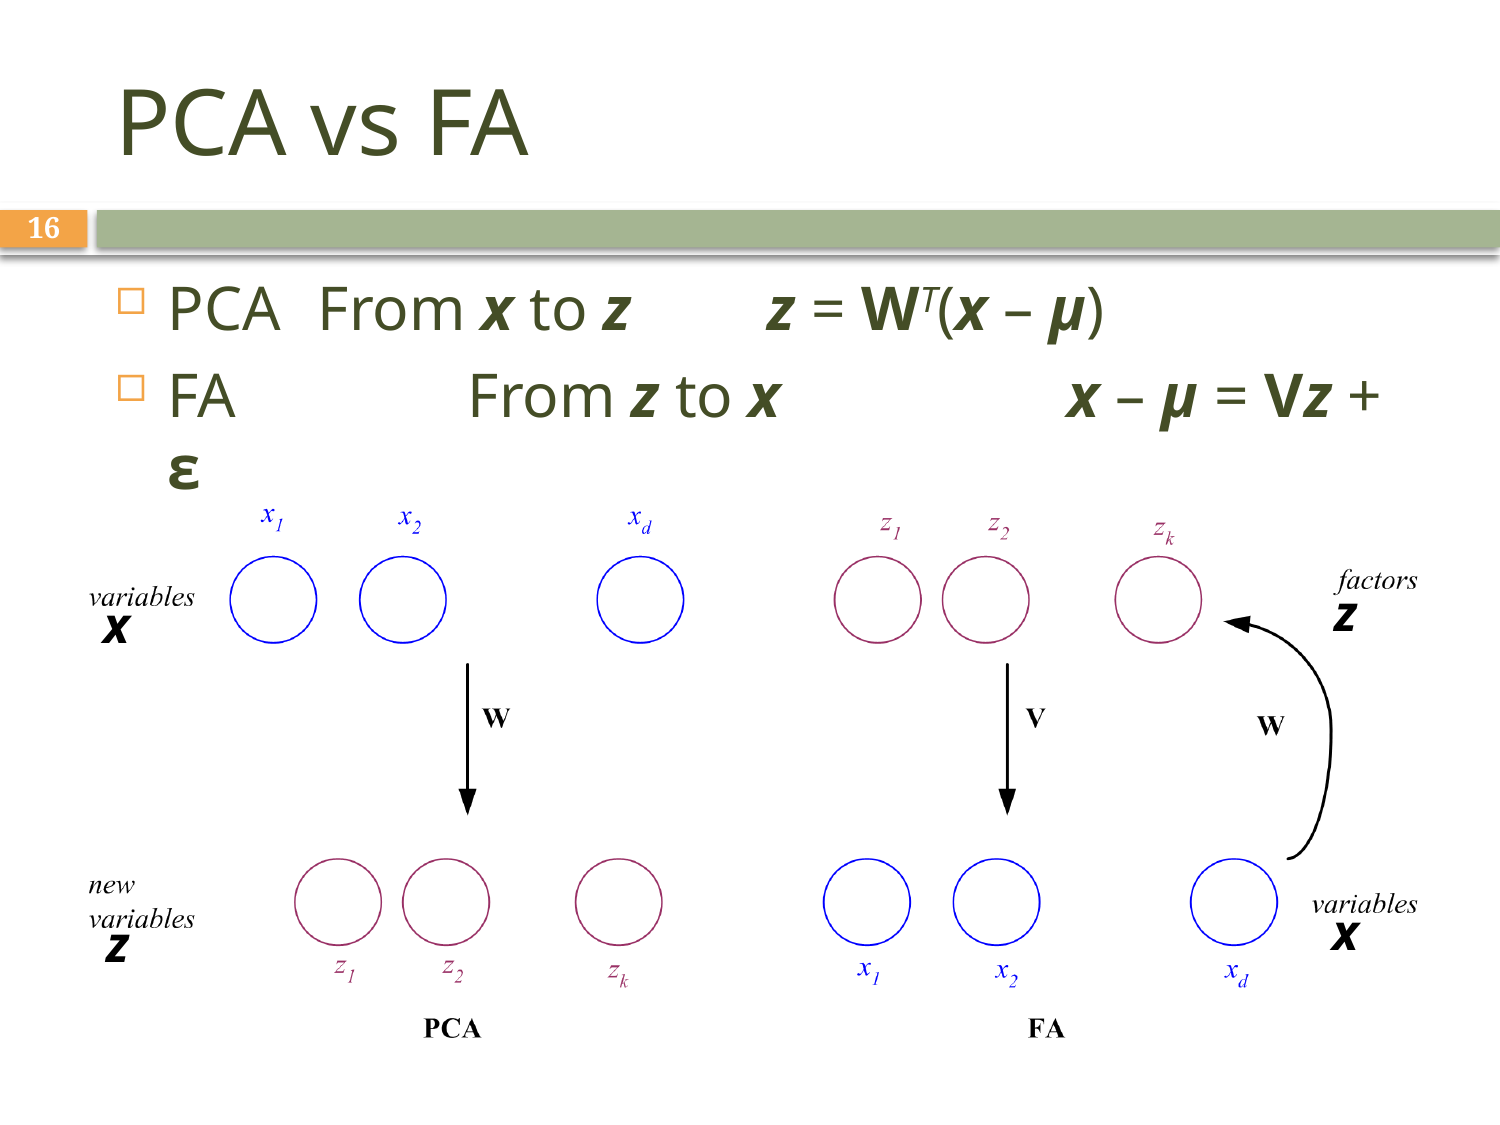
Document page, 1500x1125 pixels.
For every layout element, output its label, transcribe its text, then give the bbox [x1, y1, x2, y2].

list PCA From x to z z = WT(x – µ) FA From z to x x – µ = Vz + ε [100, 262, 1438, 1000]
picture [88, 491, 1418, 1047]
slide_number 16 [0, 208, 88, 249]
title PCA vs FA [100, 37, 1438, 200]
